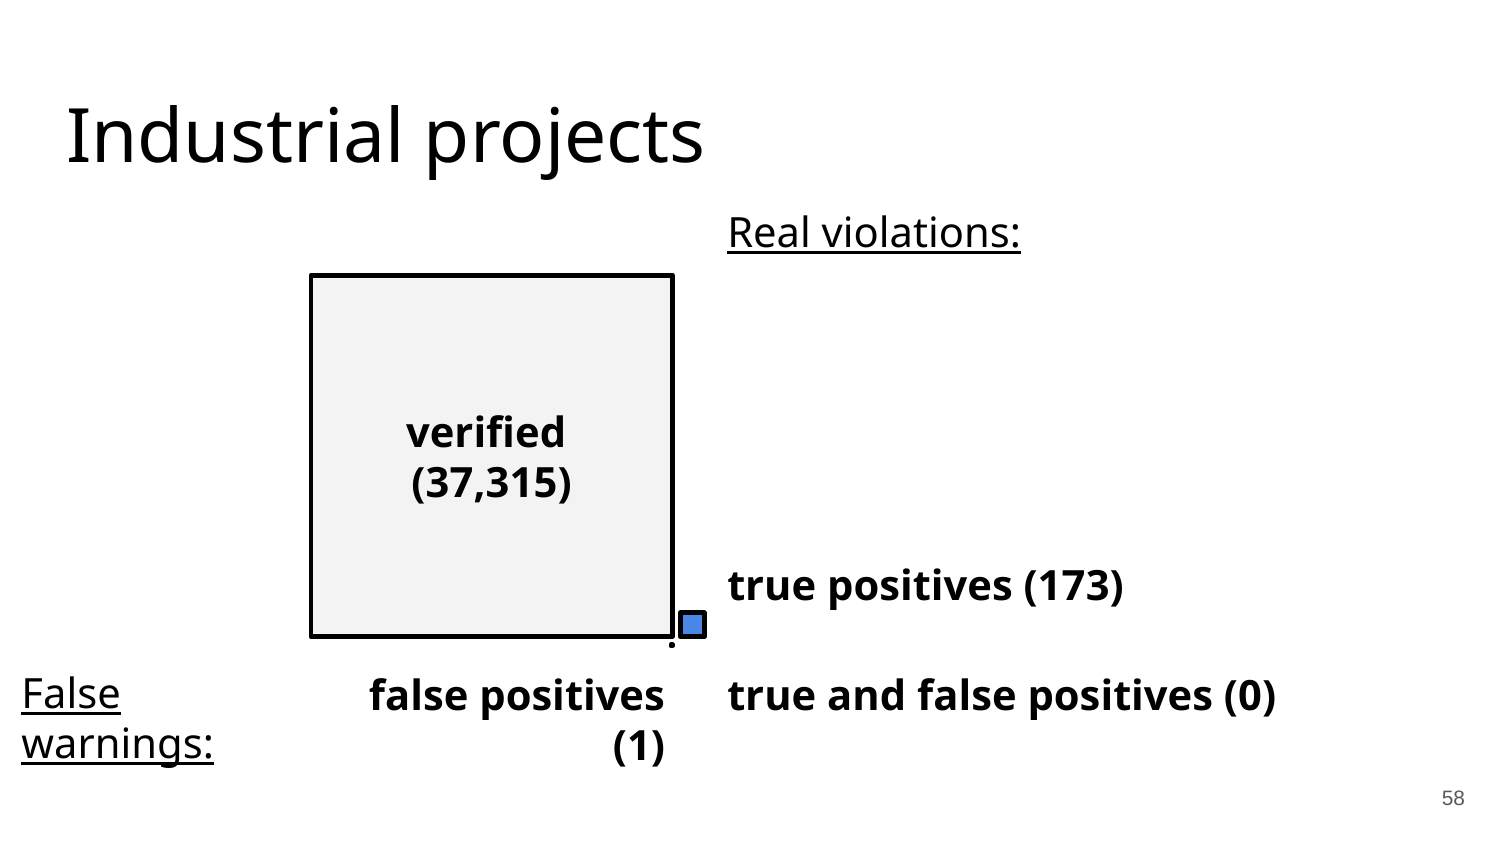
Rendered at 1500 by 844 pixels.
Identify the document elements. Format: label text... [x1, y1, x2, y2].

text_box verified (37,315) [310, 275, 673, 637]
text_box Real violations: [712, 191, 1044, 256]
text_box [680, 612, 705, 637]
text_box true and false positives (0) [712, 653, 1455, 772]
slide_number ‹#› [1389, 764, 1480, 830]
title Industrial projects [51, 72, 1449, 167]
text_box False warnings: [6, 651, 338, 698]
text_box true positives (173) [712, 543, 1207, 653]
text_box false positives (1) [310, 653, 681, 772]
